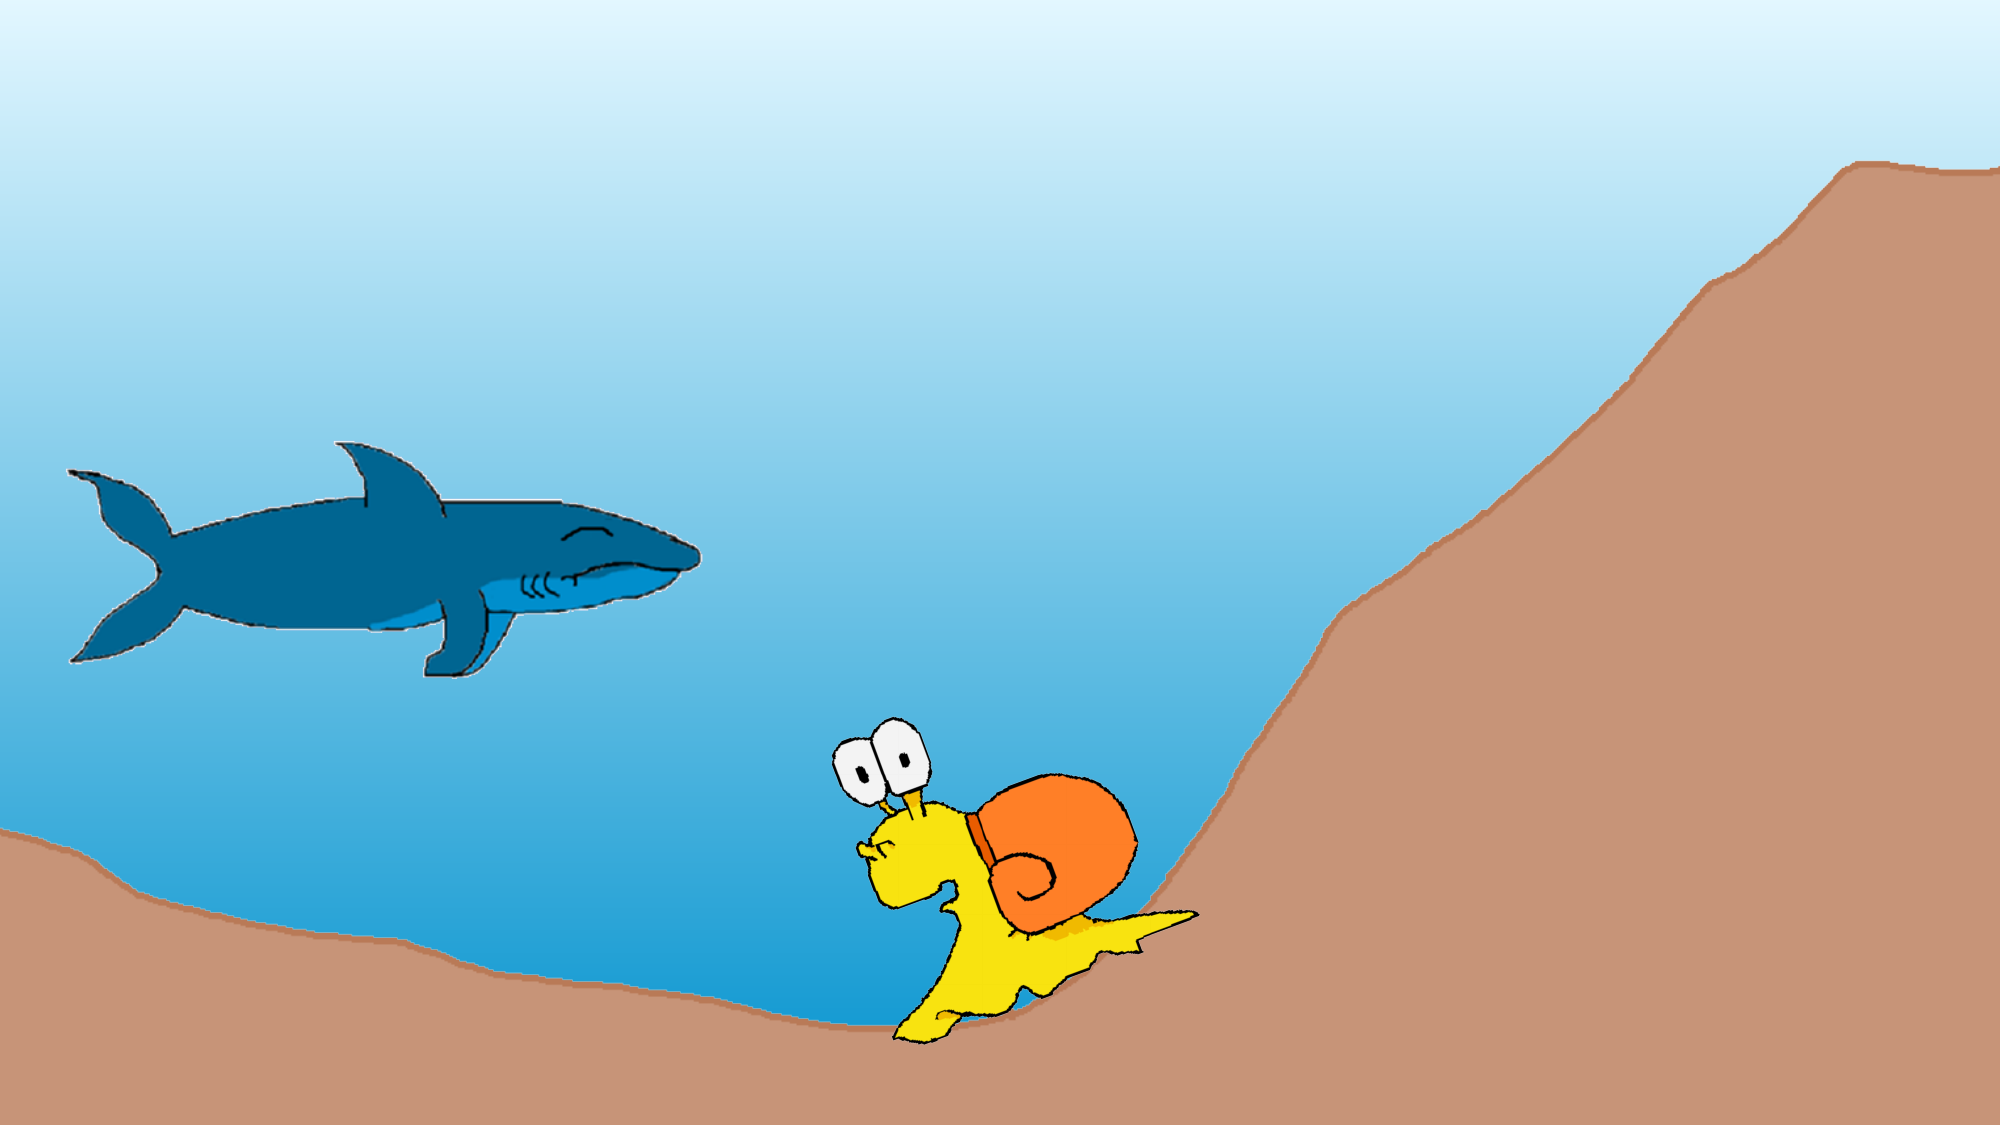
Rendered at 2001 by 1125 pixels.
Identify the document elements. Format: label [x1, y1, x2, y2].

picture [0, 151, 2000, 1125]
